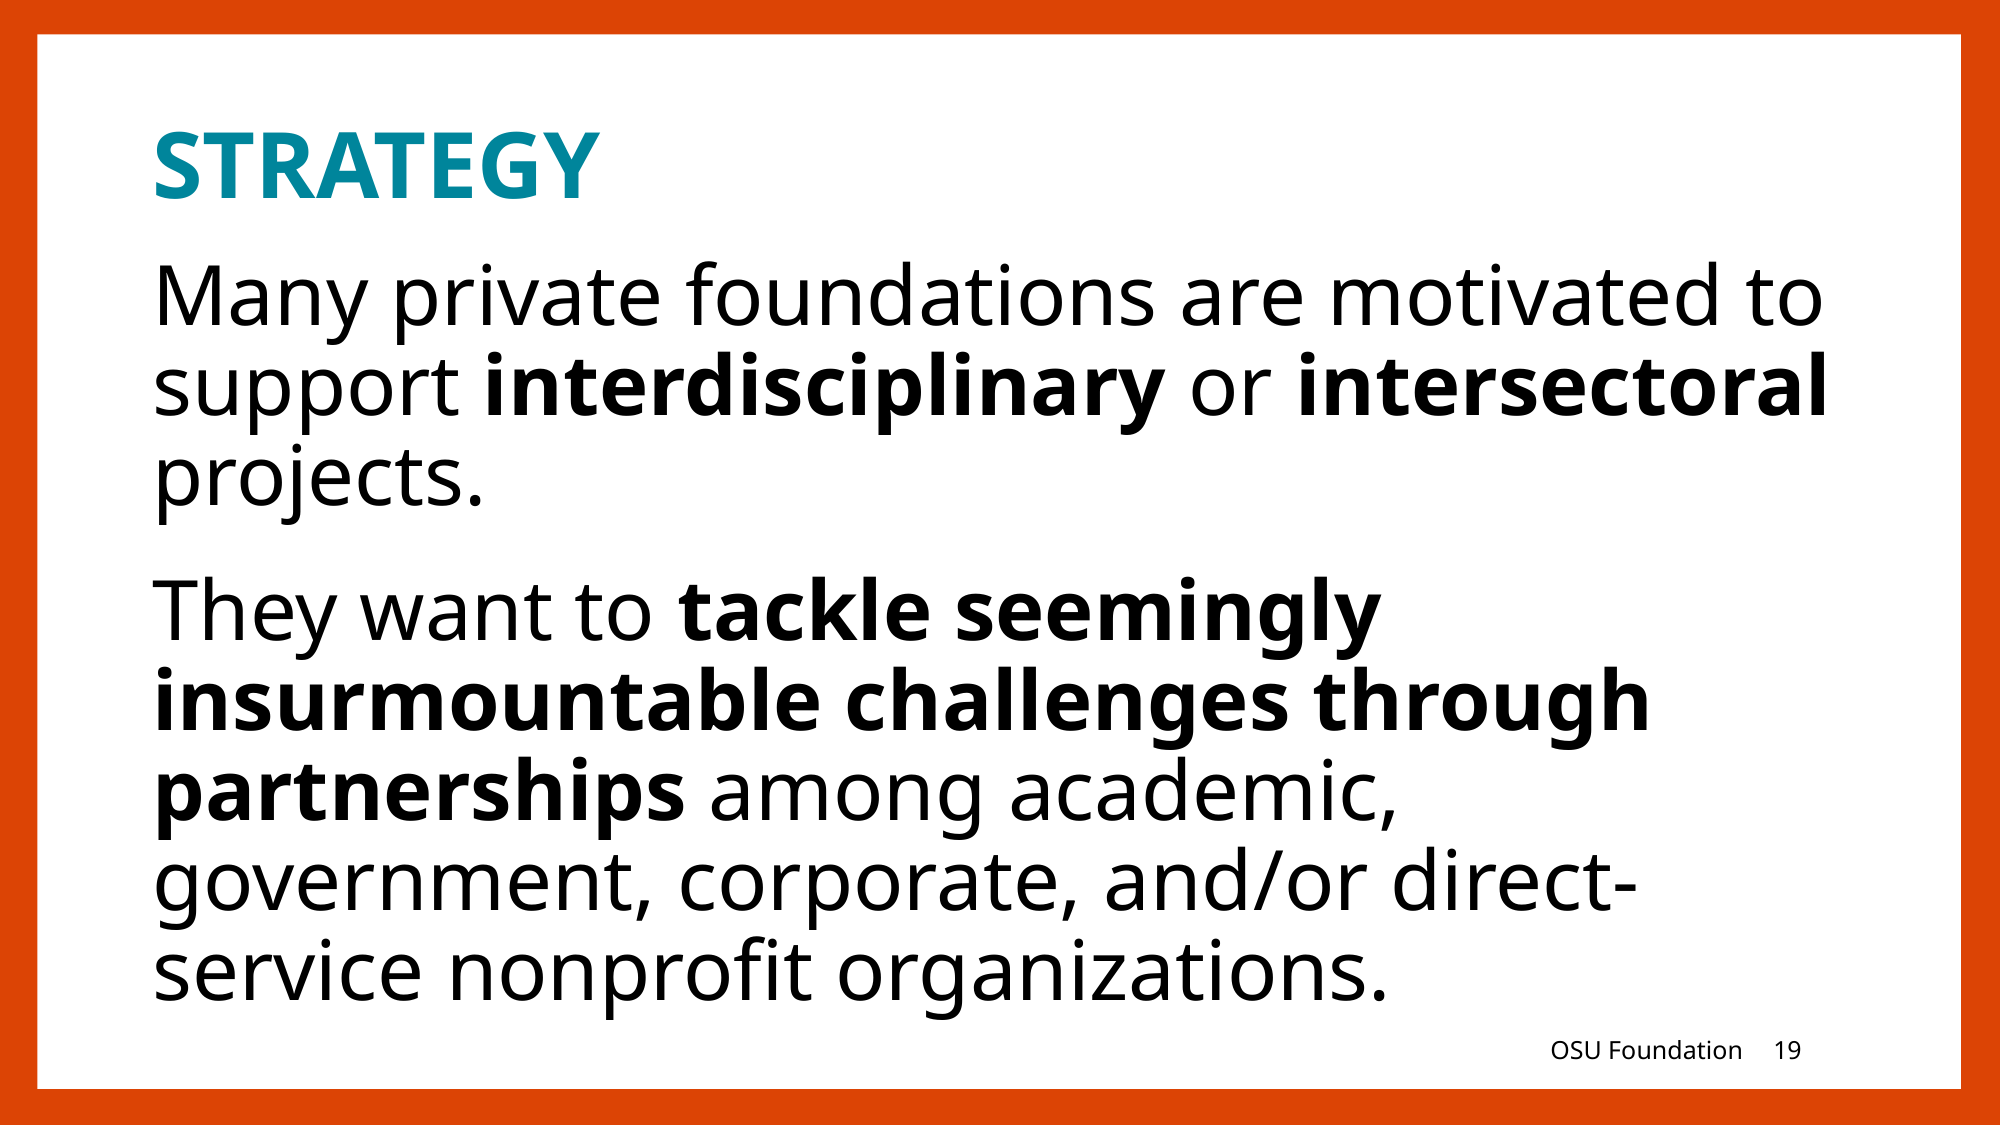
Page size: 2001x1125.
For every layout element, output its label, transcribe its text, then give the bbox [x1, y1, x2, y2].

list Many private foundations are motivated to support interdisciplinary or intersectoral projects. They want to tackle seemingly insurmountable challenges through partnerships among academic, government, corporate, and/or direct-service nonprofit organizations. [137, 246, 1863, 1028]
slide_number 19 [1758, 1021, 1863, 1082]
title STRATEGY [137, 59, 1863, 246]
footer OSU Foundation [662, 1021, 1758, 1082]
